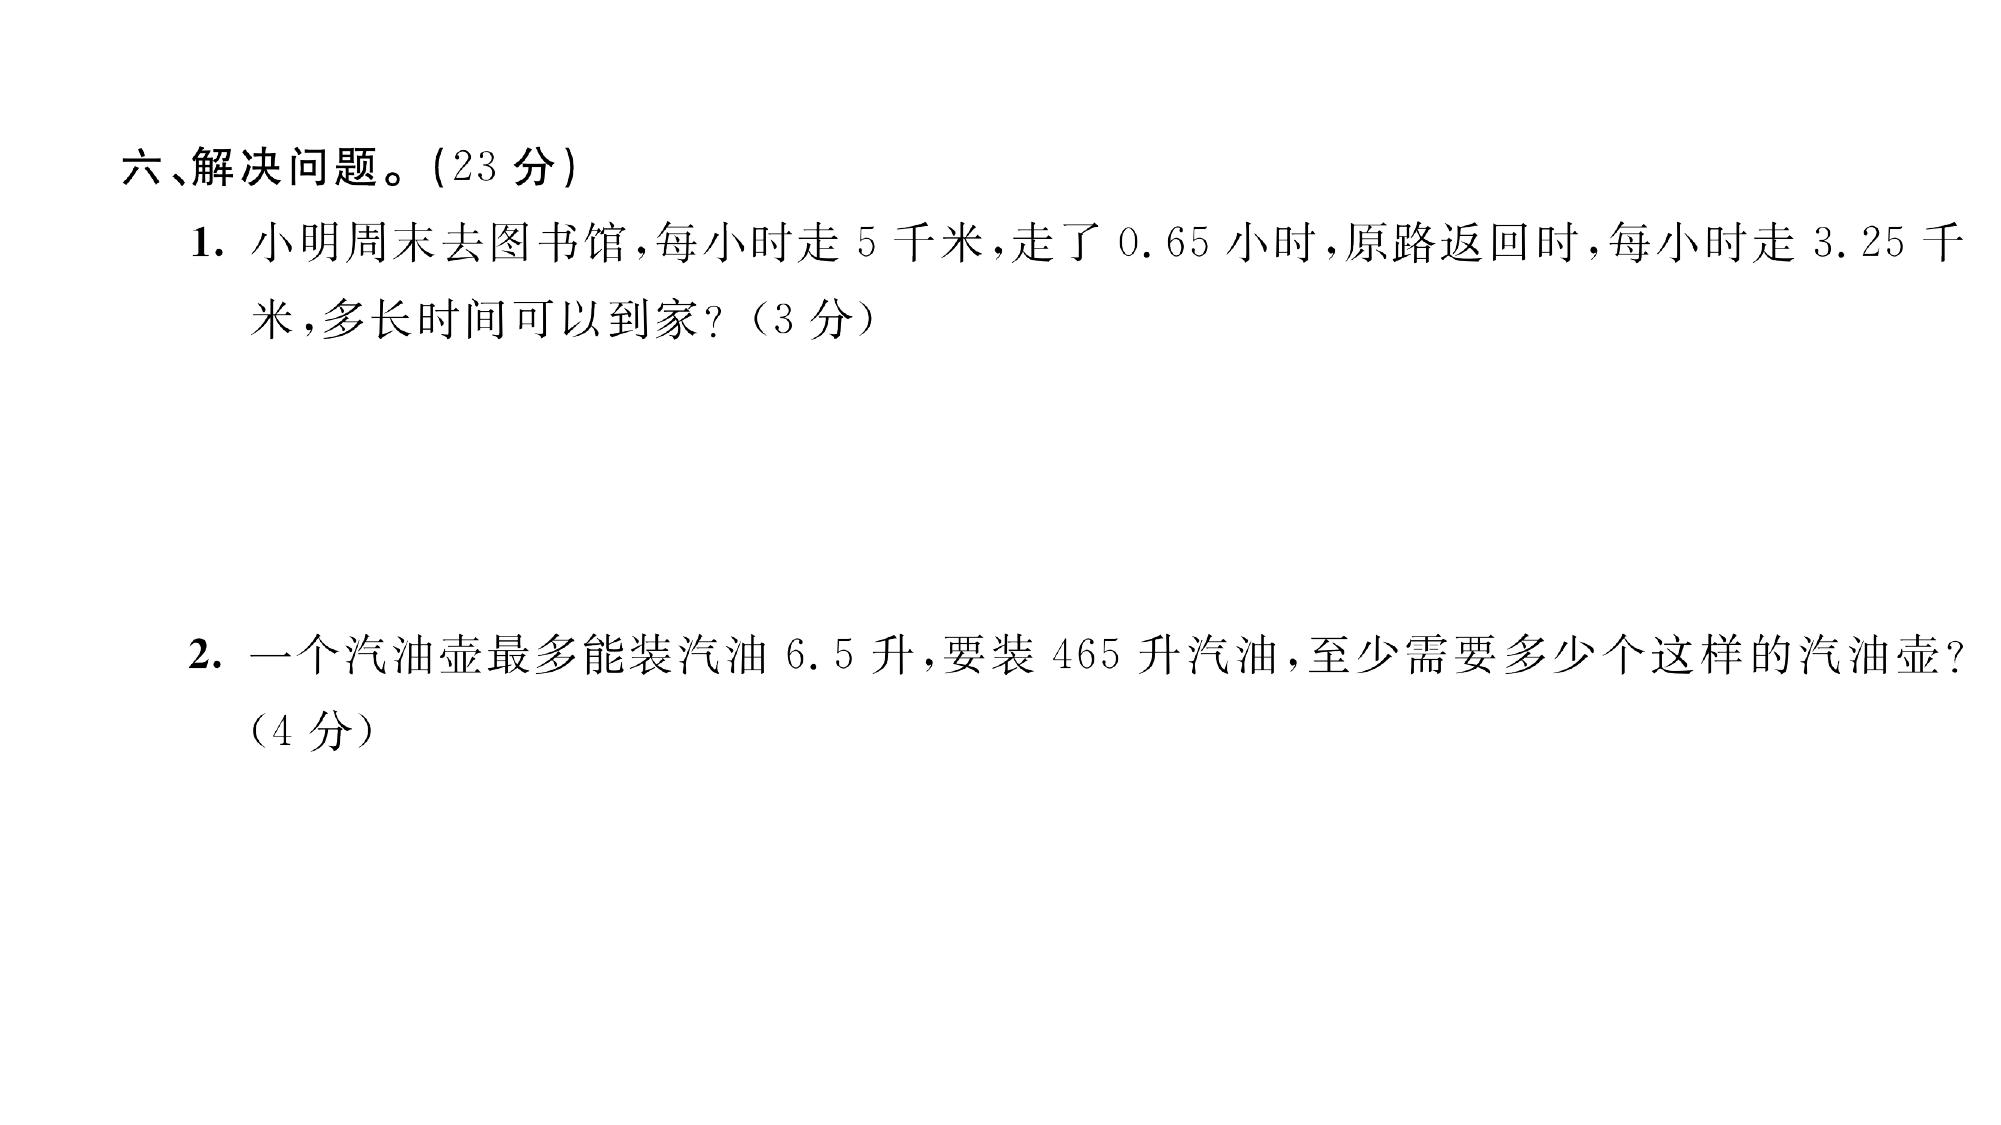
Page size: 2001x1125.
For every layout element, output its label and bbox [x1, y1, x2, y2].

picture [118, 125, 2000, 1125]
